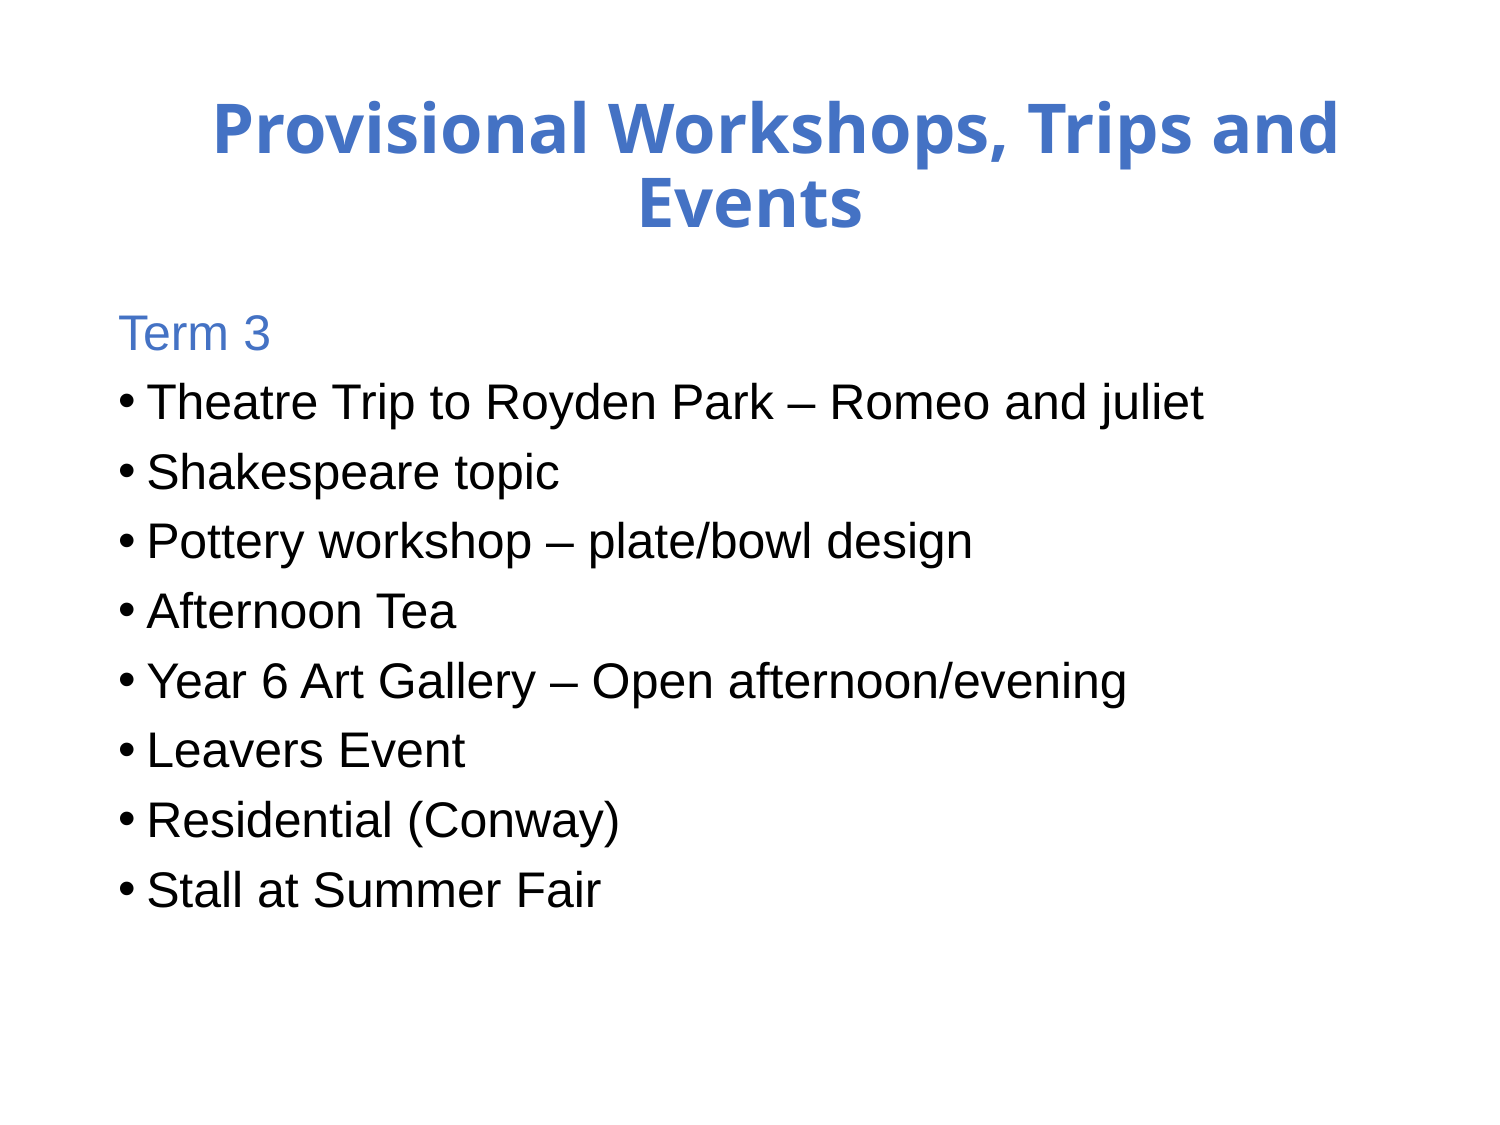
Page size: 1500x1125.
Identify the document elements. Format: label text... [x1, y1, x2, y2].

list Term 3 Theatre Trip to Royden Park – Romeo and juliet Shakespeare topic Pottery workshop – plate/bowl design Afternoon Tea Year 6 Art Gallery – Open afternoon/evening Leavers Event Residential (Conway) Stall at Summer Fair [103, 299, 1397, 1014]
title Provisional Workshops, Trips and Events [103, 59, 1397, 278]
